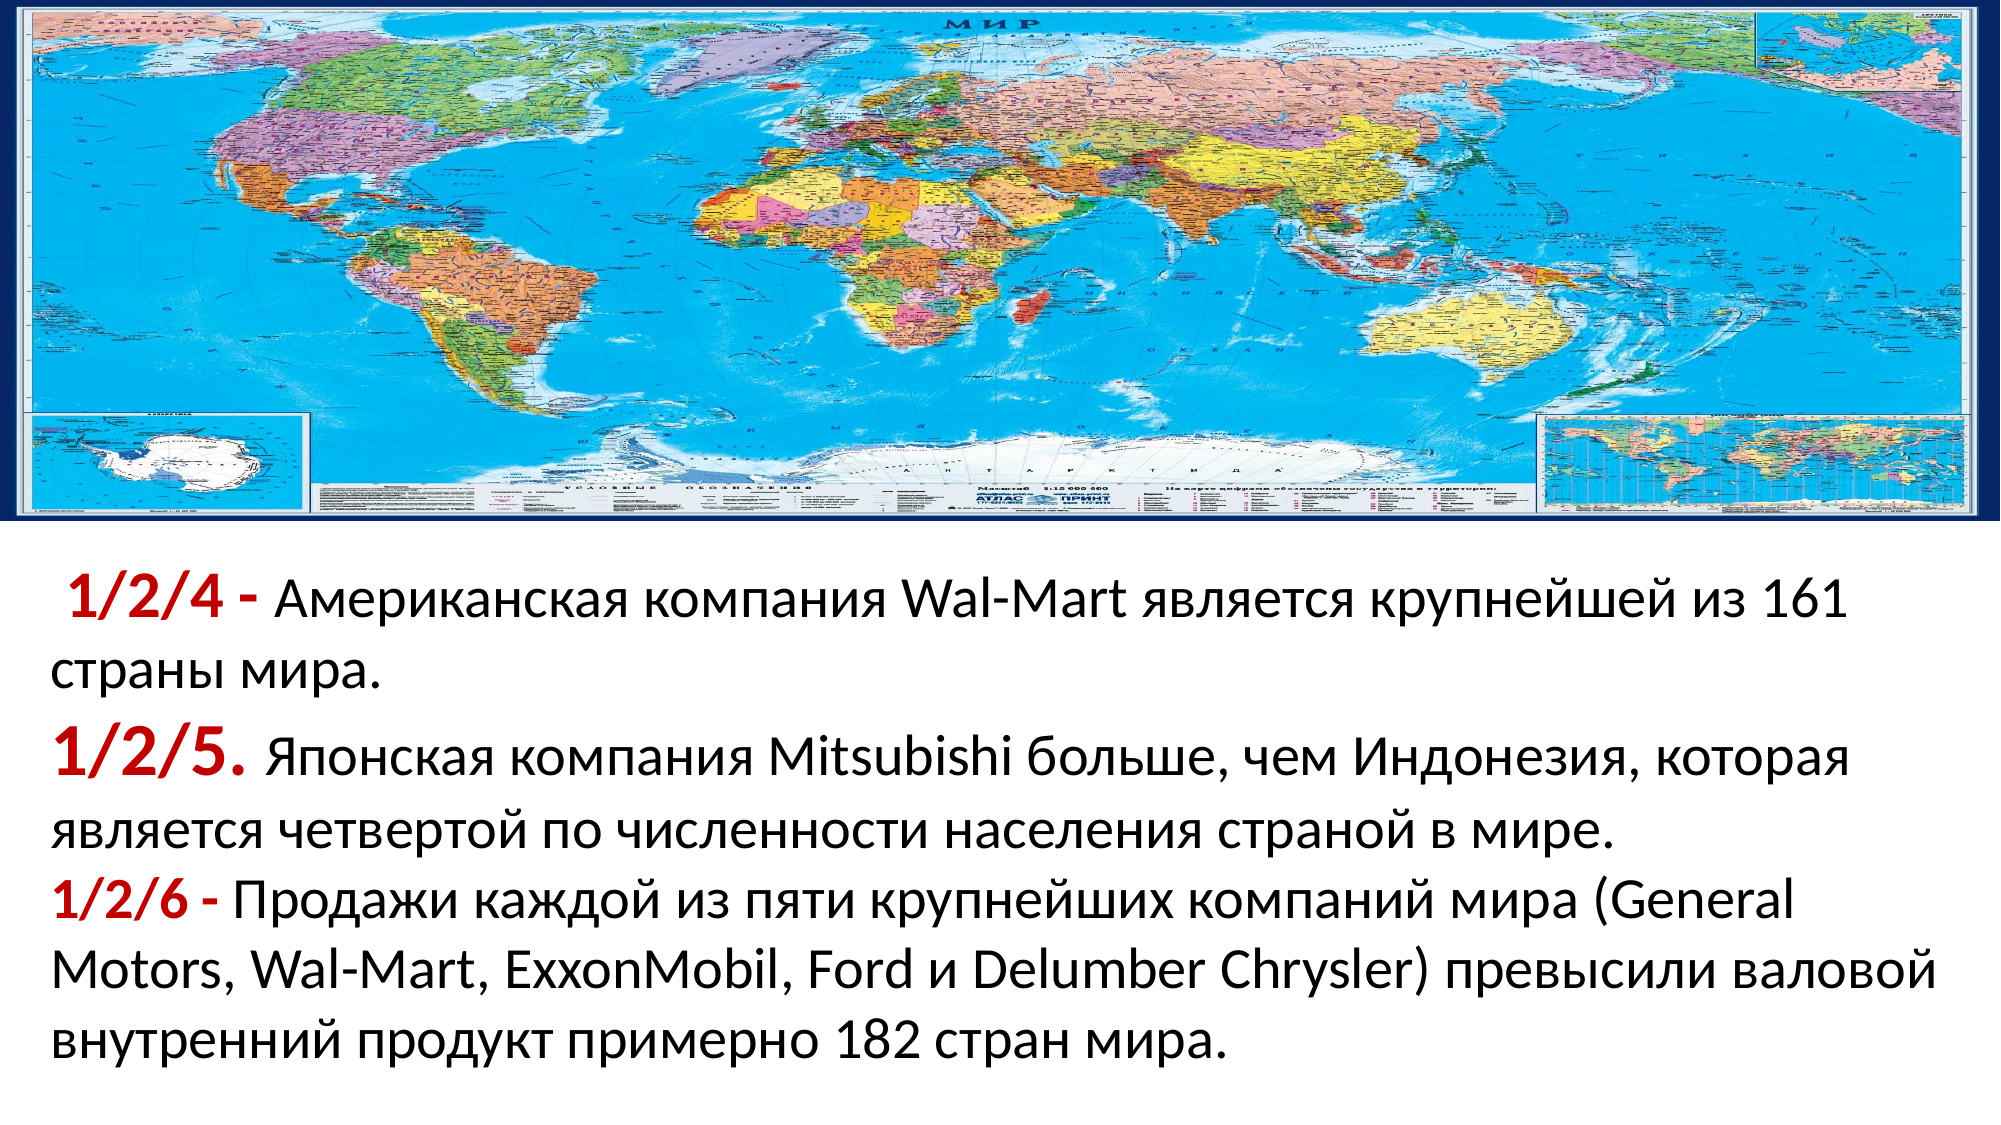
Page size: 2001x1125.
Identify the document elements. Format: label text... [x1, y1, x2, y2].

text_box 1/2/4 - Американская компания Wal-Mart является крупнейшей из 161 страны мира. 1/2/5. Японская компания Mitsubishi больше, чем Индонезия, которая является четвертой по численности населения страной в мире. 1/2/6 - Продажи каждой из пяти крупнейших компаний мира (General Motors, Wal-Mart, ExxonMobil, Ford и Delumber Chrysler) превысили валовой внутренний продукт примерно 182 стран мира. [35, 543, 2000, 1078]
picture [0, 0, 2000, 521]
